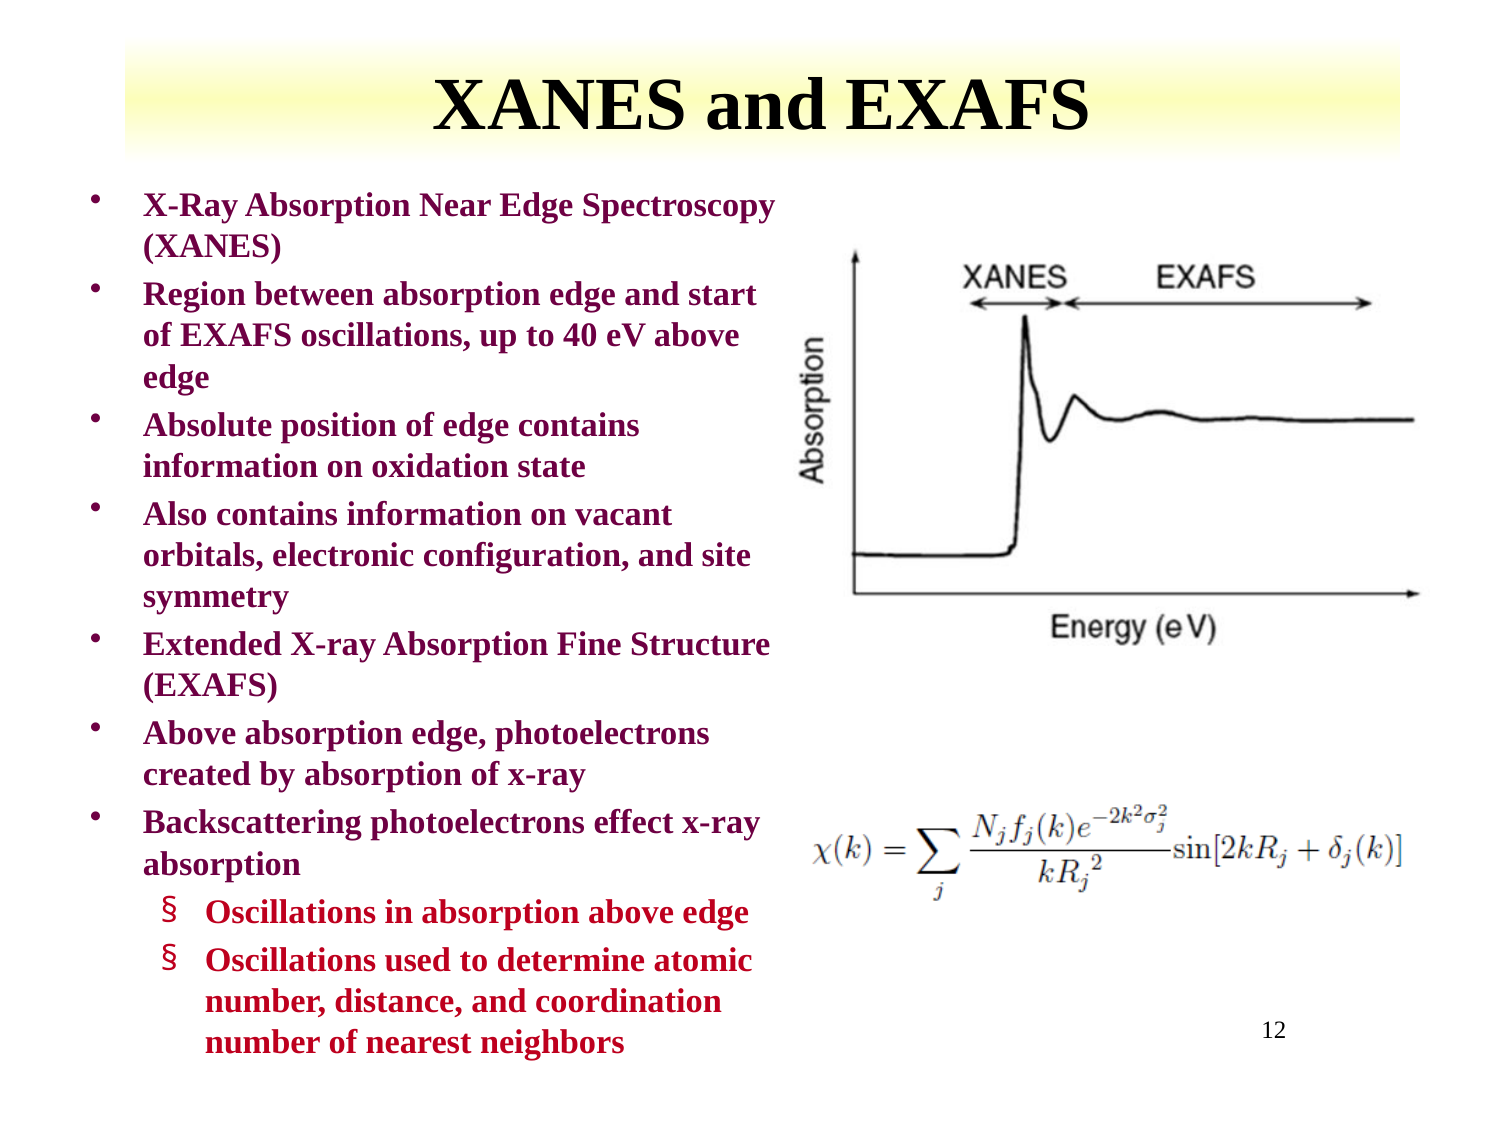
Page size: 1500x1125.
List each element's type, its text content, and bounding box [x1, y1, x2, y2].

title XANES and EXAFS [124, 36, 1401, 163]
picture [774, 224, 1443, 657]
picture [782, 782, 1443, 909]
list X-Ray Absorption Near Edge Spectroscopy (XANES) Region between absorption edge and start of EXAFS oscillations, up to 40 eV above edge Absolute position of edge contains information on oxidation state Also contains information on vacant orbitals, electronic configuration, and site symmetry Extended X-ray Absorption Fine Structure (EXAFS) Above absorption edge, photoelectrons created by absorption of x-ray Backscattering photoelectrons effect x-ray absorption Oscillations in absorption above edge Oscillations used to determine atomic number, distance, and coordination number of nearest neighbors [74, 174, 801, 1088]
